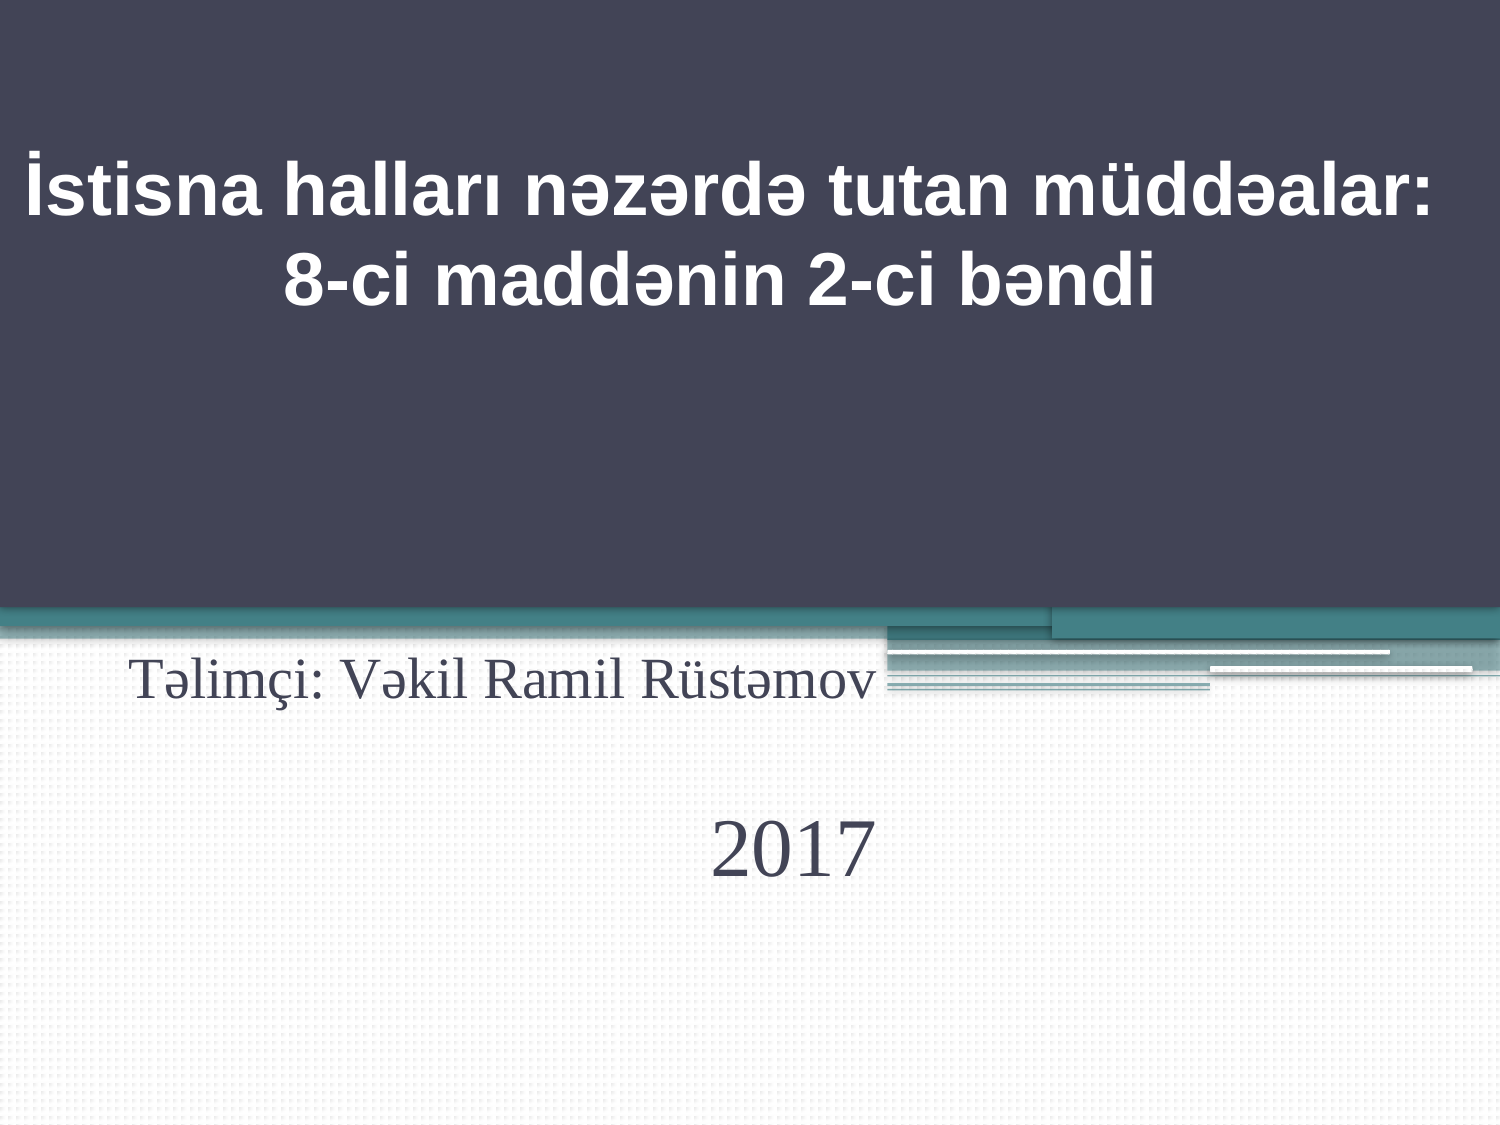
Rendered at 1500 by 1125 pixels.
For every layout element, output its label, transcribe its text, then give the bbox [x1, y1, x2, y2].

subtitle Təlimçi: Vəkil Ramil Rüstəmov 2017 [88, 633, 892, 929]
title İstisna halları nəzərdə tutan müddəalar: 8-ci maddənin 2-ci bəndi [0, 0, 1463, 329]
